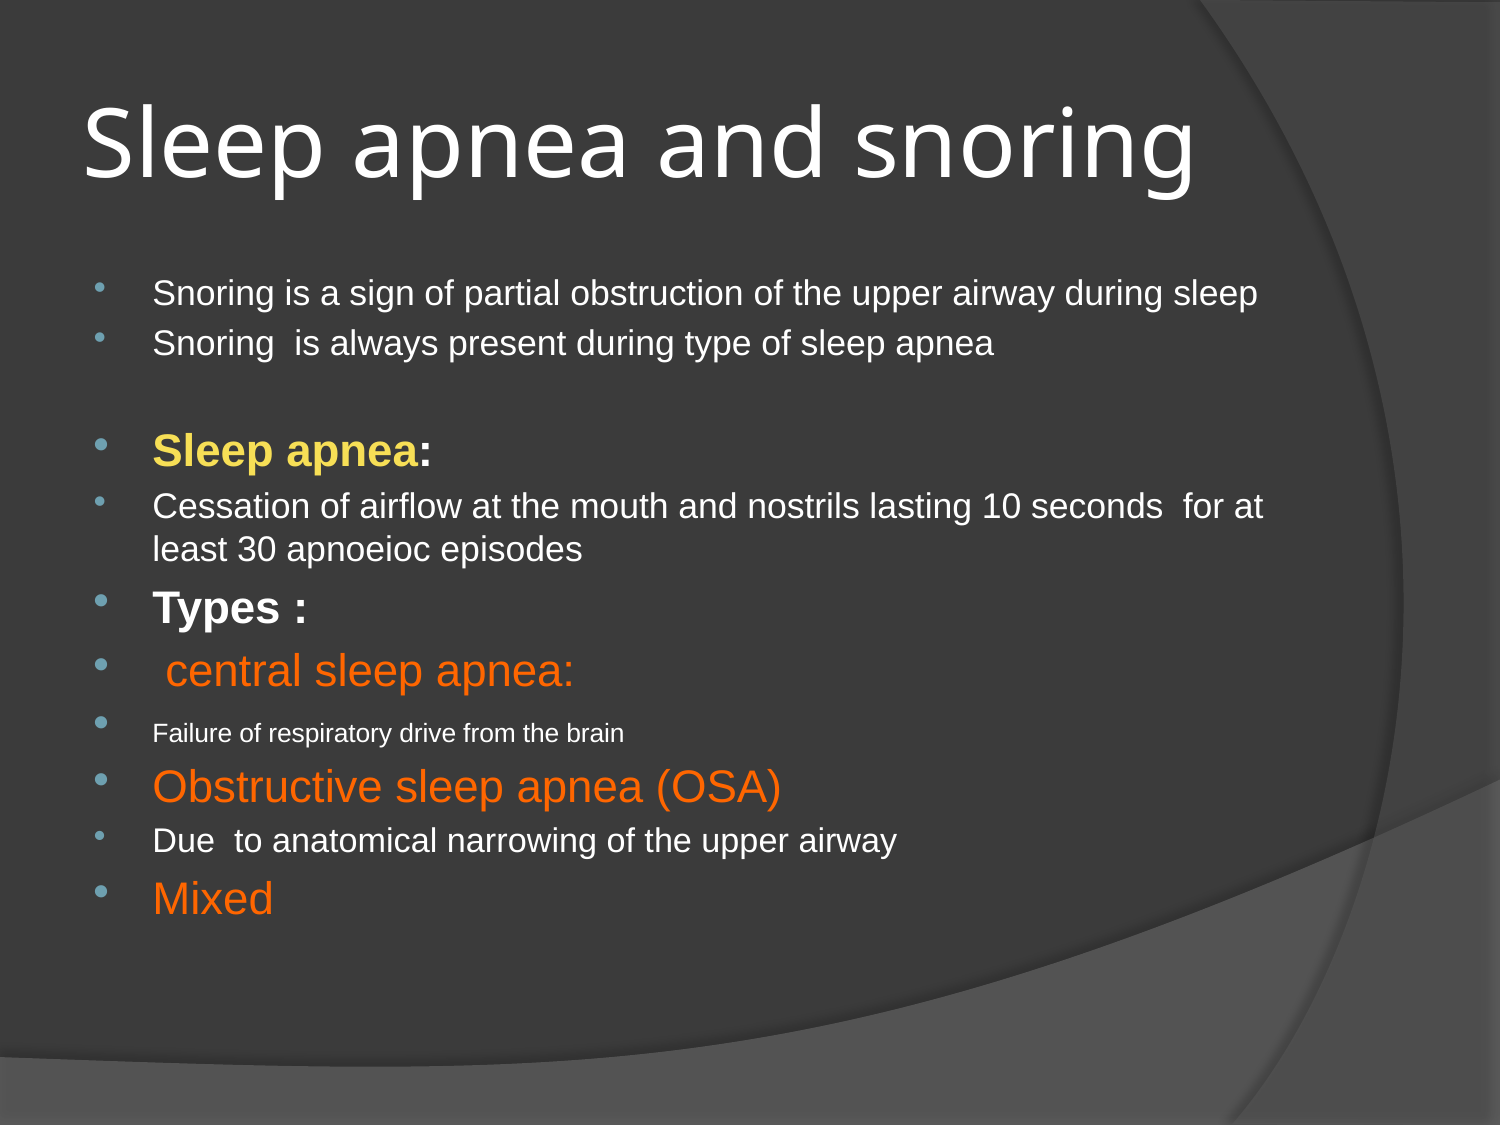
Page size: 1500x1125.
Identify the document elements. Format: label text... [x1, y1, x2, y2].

list Snoring is a sign of partial obstruction of the upper airway during sleep Snoring is always present during type of sleep apnea Sleep apnea: Cessation of airflow at the mouth and nostrils lasting 10 seconds for at least 30 apnoeioc episodes Types : central sleep apnea: Failure of respiratory drive from the brain Obstructive sleep apnea (OSA) Due to anatomical narrowing of the upper airway Mixed [75, 262, 1300, 1005]
title Sleep apnea and snoring [75, 45, 1300, 233]
